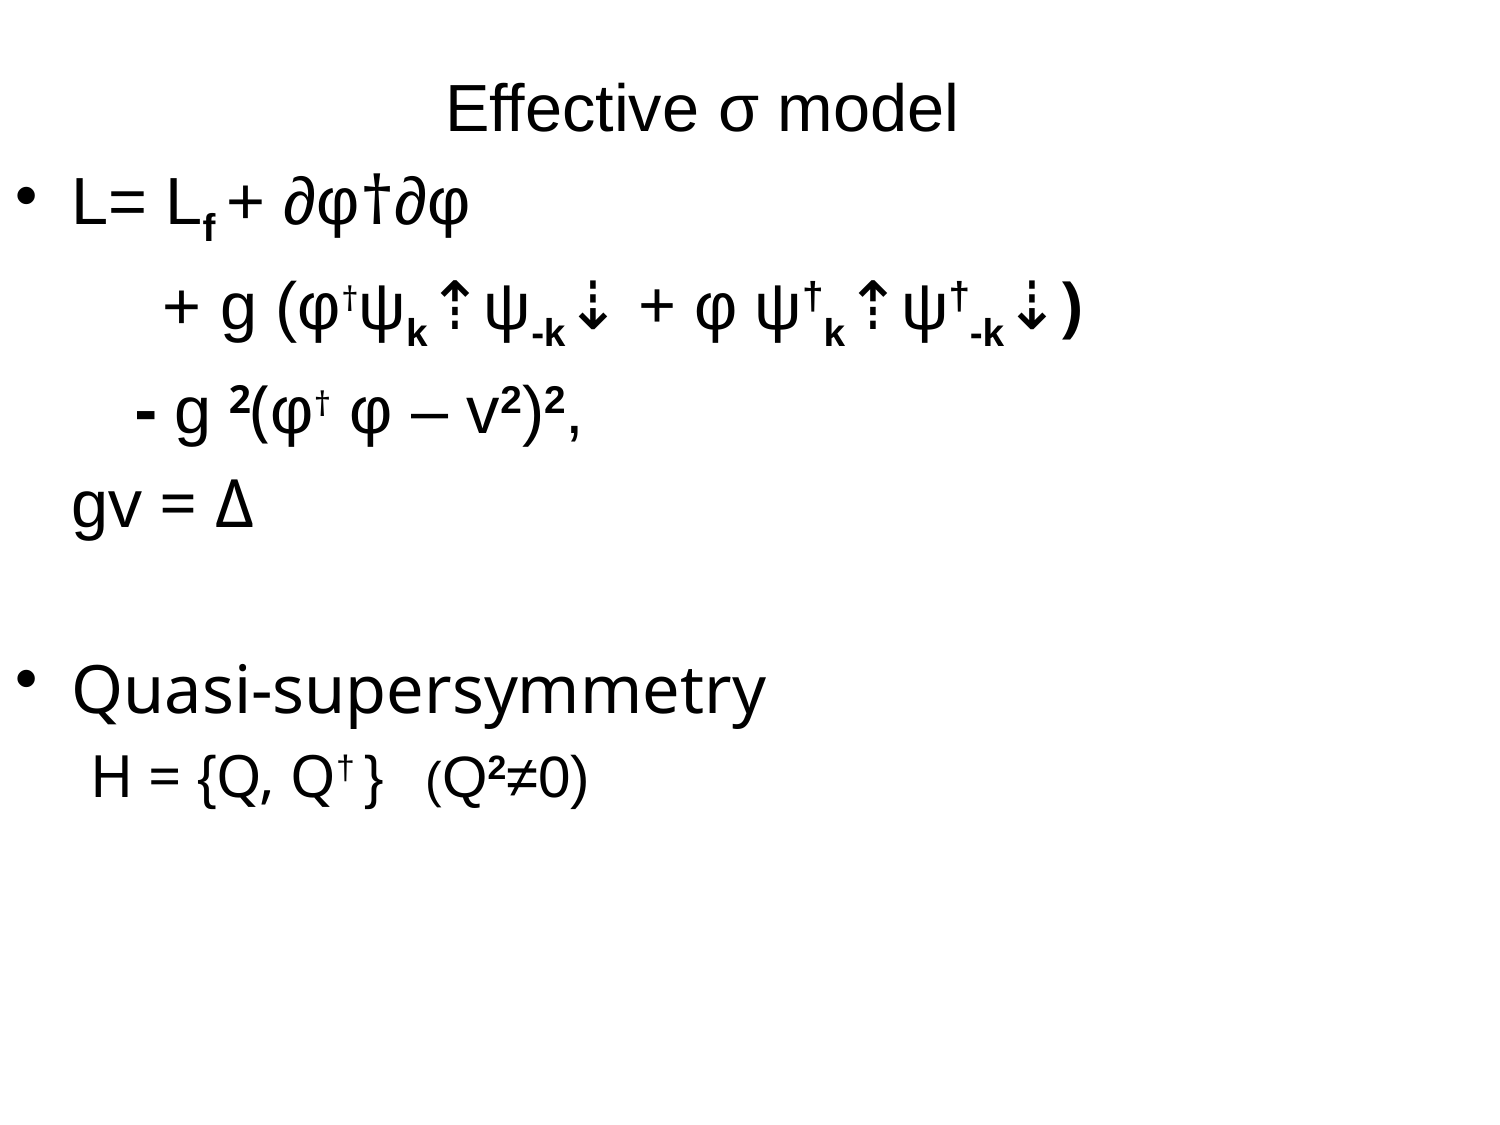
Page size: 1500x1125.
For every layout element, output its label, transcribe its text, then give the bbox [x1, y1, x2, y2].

list Effective σ model L= Lf + ∂φ†∂φ + g (φ†ψk⇡ψ-k⇣ + φ ψ†k⇡ψ†-k⇣) - g 2(φ† φ – v2)2, gv = Δ Quasi-supersymmetry H = {Q, Q† } (Q2≠0) [0, 57, 1351, 1013]
